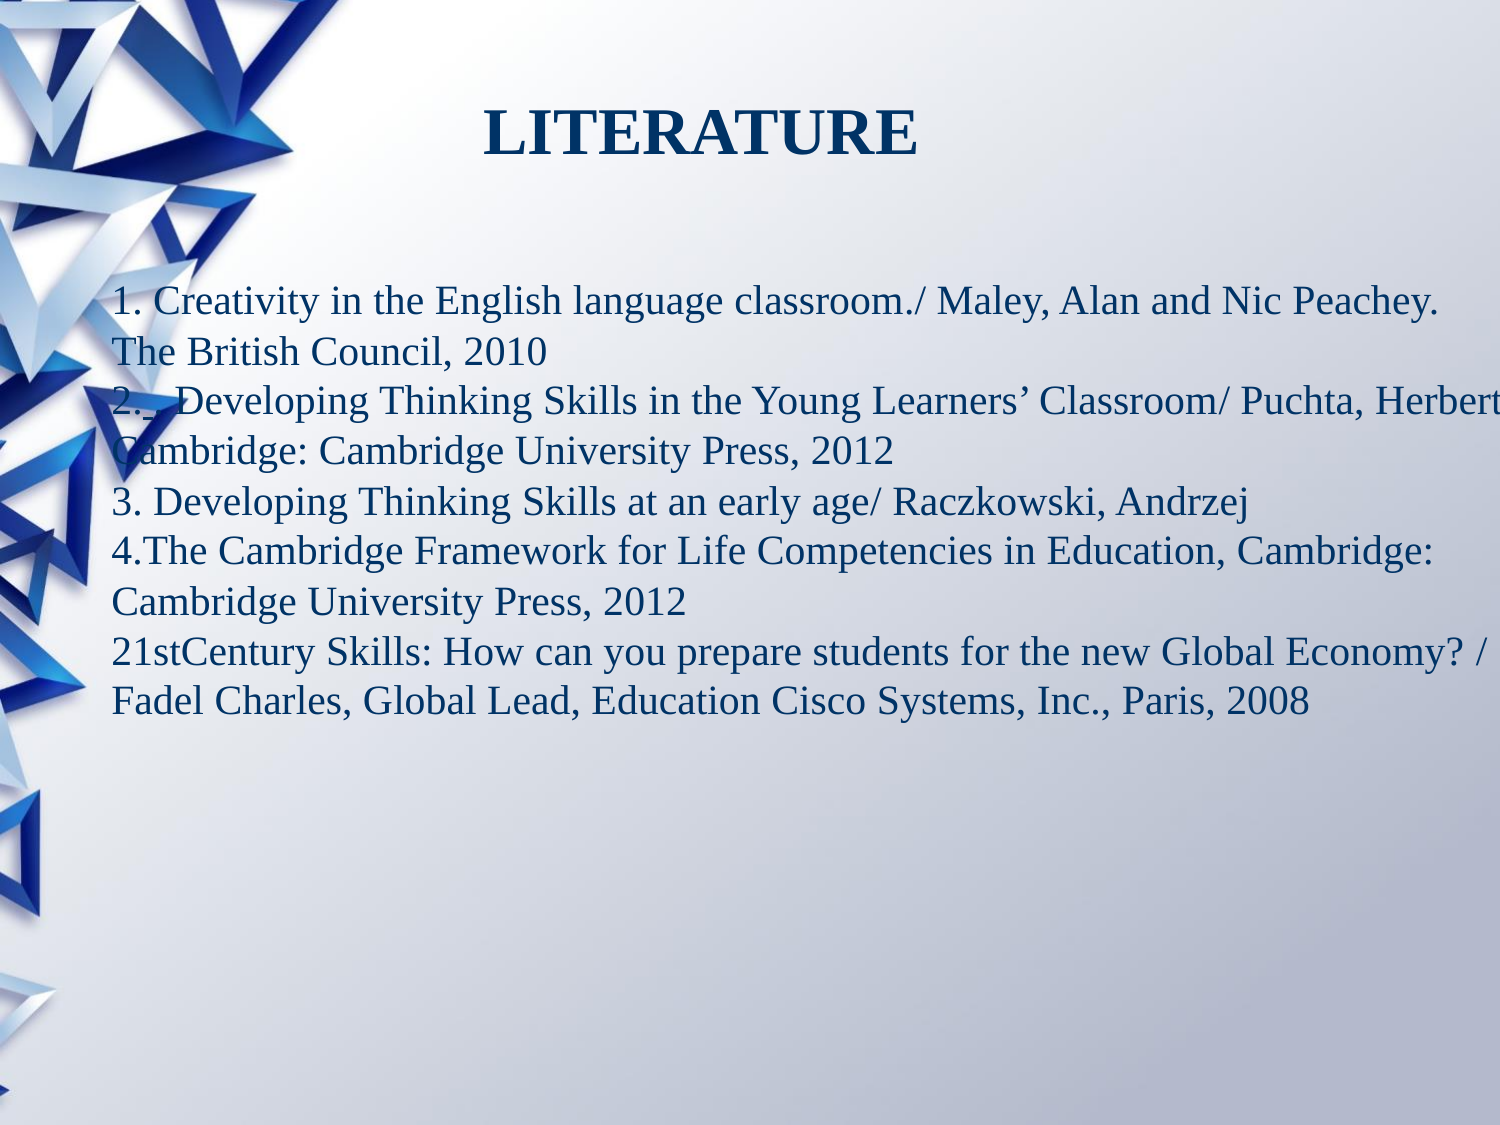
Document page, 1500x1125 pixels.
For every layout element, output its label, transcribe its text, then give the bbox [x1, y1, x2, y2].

picture [0, 0, 1500, 1125]
text_box 1. Creativity in the English language classroom./ Maley, Alan and Nic Peachey. The British Council, 2010 2. . Developing Thinking Skills in the Young Learners’ Classroom/ Puchta, Herbert. Cambridge: Cambridge University Press, 2012 3. Developing Thinking Skills at an early age/ Raczkowski, Andrzej 4.The Cambridge Framework for Life Competencies in Education, Cambridge: Cambridge University Press, 2012 21stCentury Skills: How can you prepare students for the new Global Economy? / Fadel Charles, Global Lead, Education Cisco Systems, Inc., Paris, 2008 [96, 265, 1500, 781]
text_box LITERATURE [468, 80, 935, 176]
